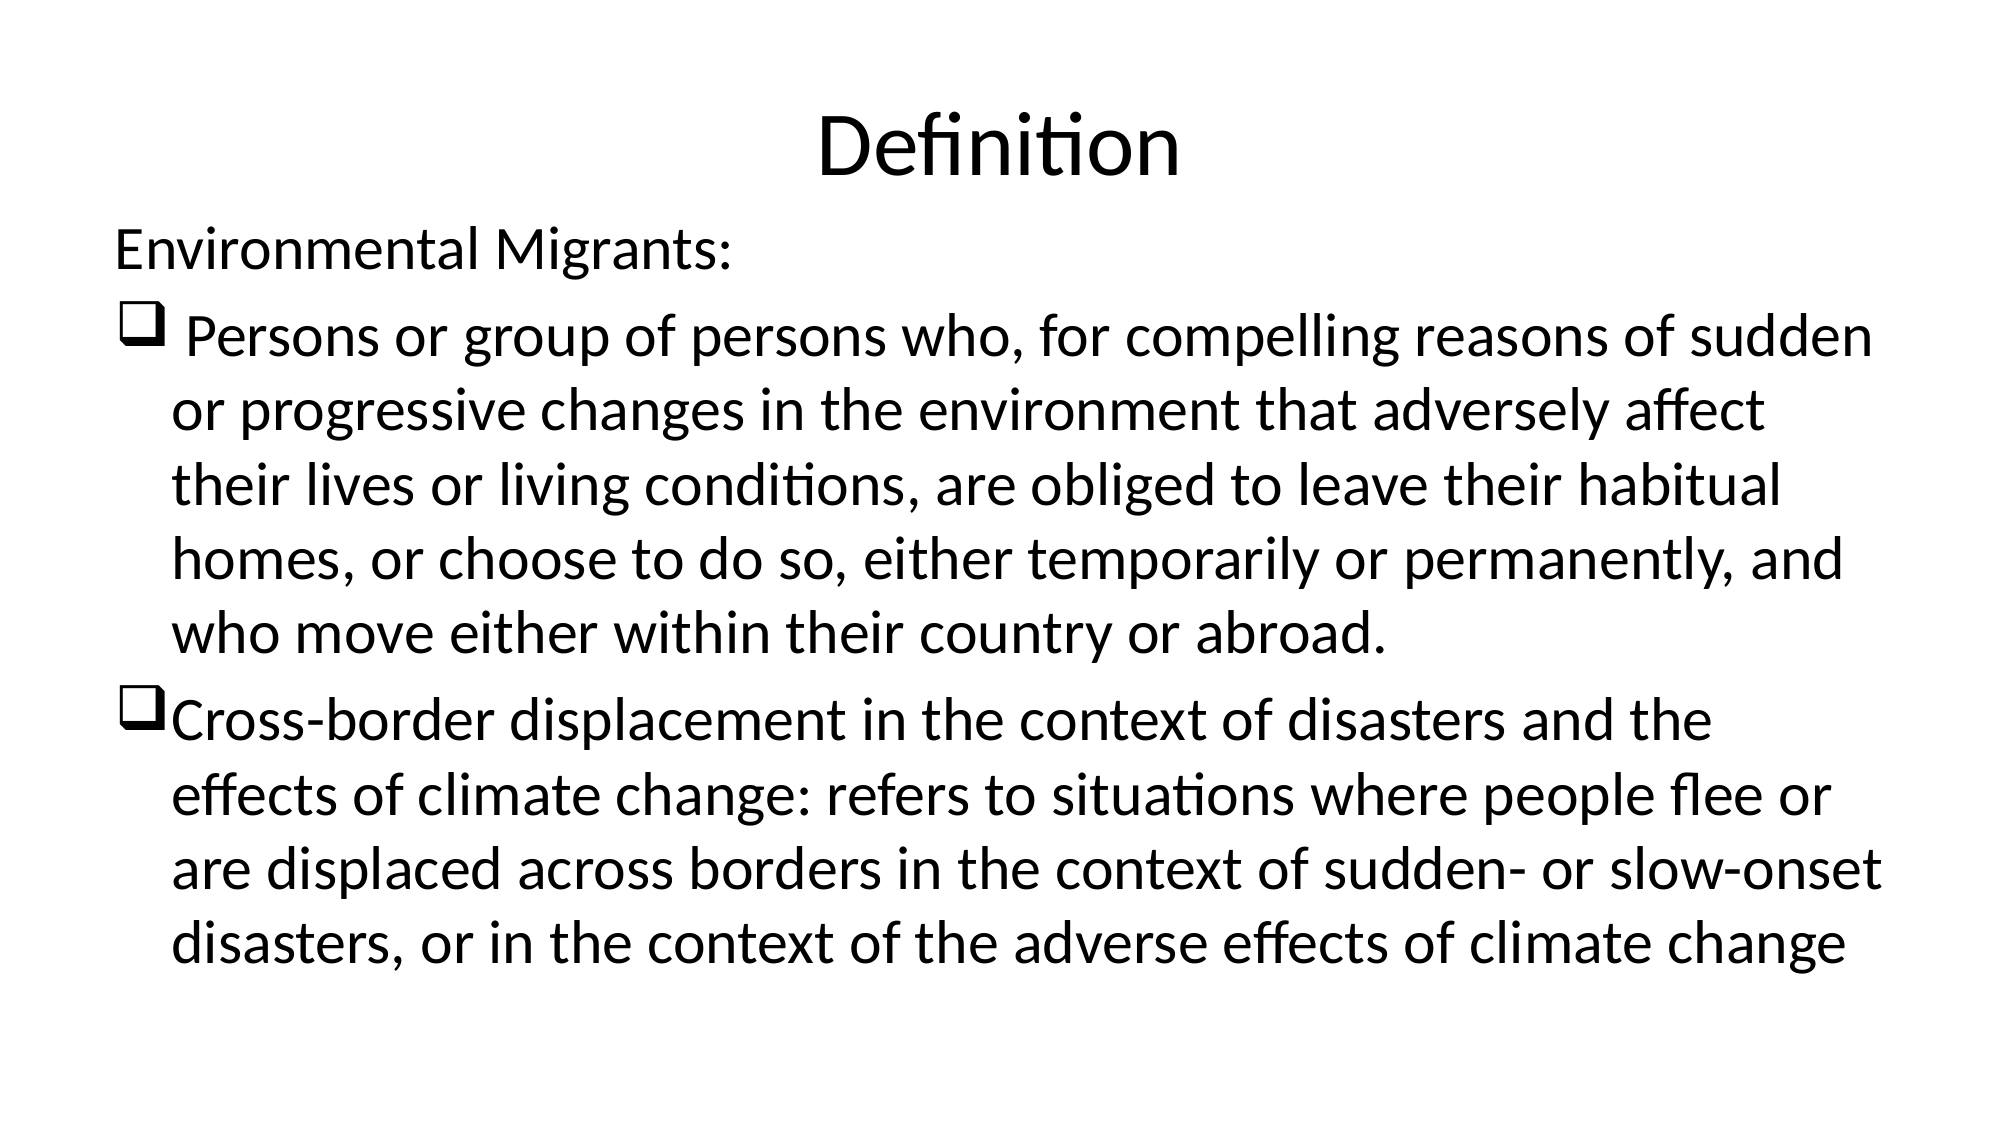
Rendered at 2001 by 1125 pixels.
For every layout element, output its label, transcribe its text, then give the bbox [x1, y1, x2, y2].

list Environmental Migrants: Persons or group of persons who, for compelling reasons of sudden or progressive changes in the environment that adversely affect their lives or living conditions, are obliged to leave their habitual homes, or choose to do so, either temporarily or permanently, and who move either within their country or abroad. Cross-border displacement in the context of disasters and the effects of climate change: refers to situations where people flee or are displaced across borders in the context of sudden- or slow-onset disasters, or in the context of the adverse effects of climate change [99, 200, 1900, 1005]
title Definition [99, 45, 1900, 200]
